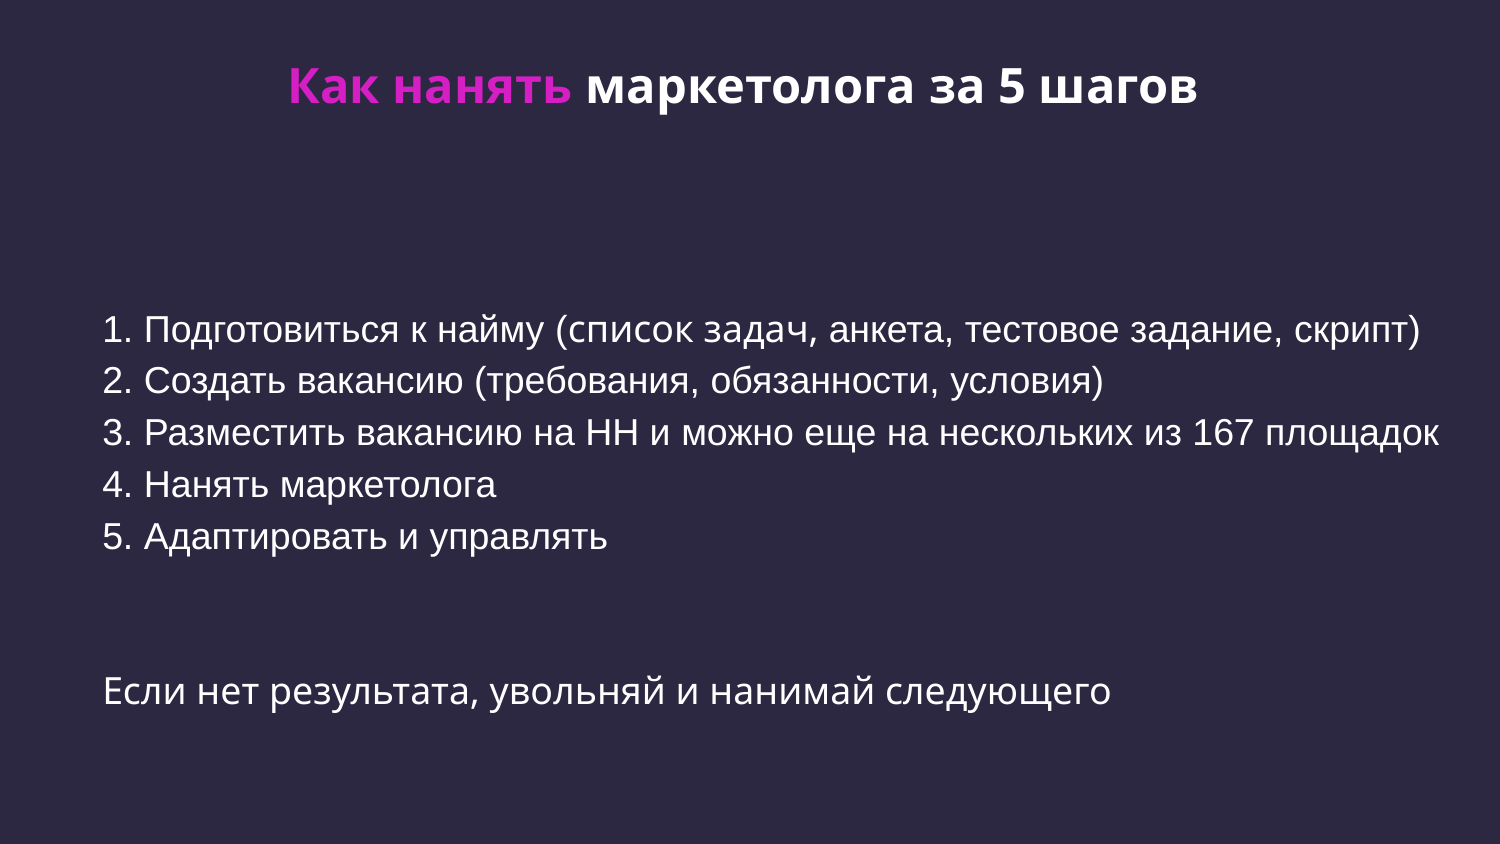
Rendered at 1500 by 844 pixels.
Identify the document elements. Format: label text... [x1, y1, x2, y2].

title Как нанять маркетолога за 5 шагов [0, 38, 1500, 129]
text_box 1. Подготовиться к найму (список задач, анкета, тестовое задание, скрипт) 2. Создать вакансию (требования, обязанности, условия) 3. Разместить вакансию на HH и можно еще на нескольких из 167 площадок 4. Нанять маркетолога 5. Адаптировать и управлять Если нет результата, увольняй и нанимай следующего [94, 290, 1493, 720]
